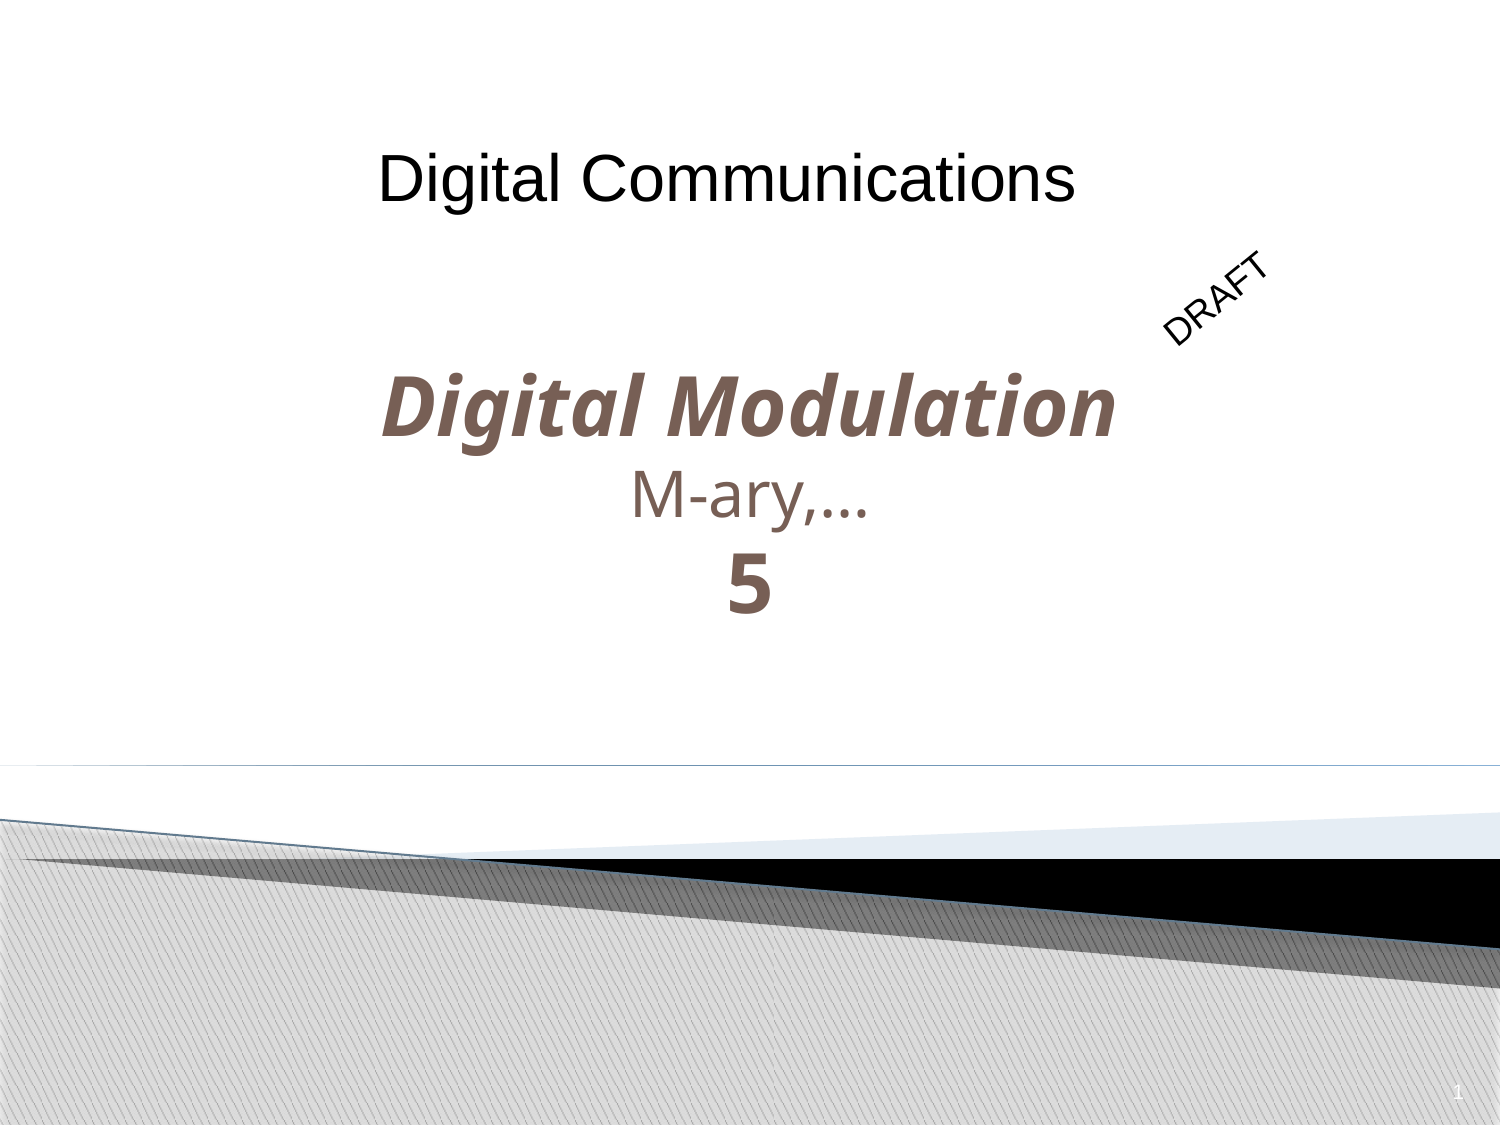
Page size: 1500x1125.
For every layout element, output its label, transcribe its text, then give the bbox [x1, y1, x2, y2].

picture [5, 859, 1500, 989]
text_box DRAFT [1137, 152, 1384, 370]
text_box Digital Communications [362, 127, 1098, 267]
title Digital Modulation M-ary,… 5 [112, 337, 1388, 638]
slide_number 1 [1418, 1051, 1479, 1112]
